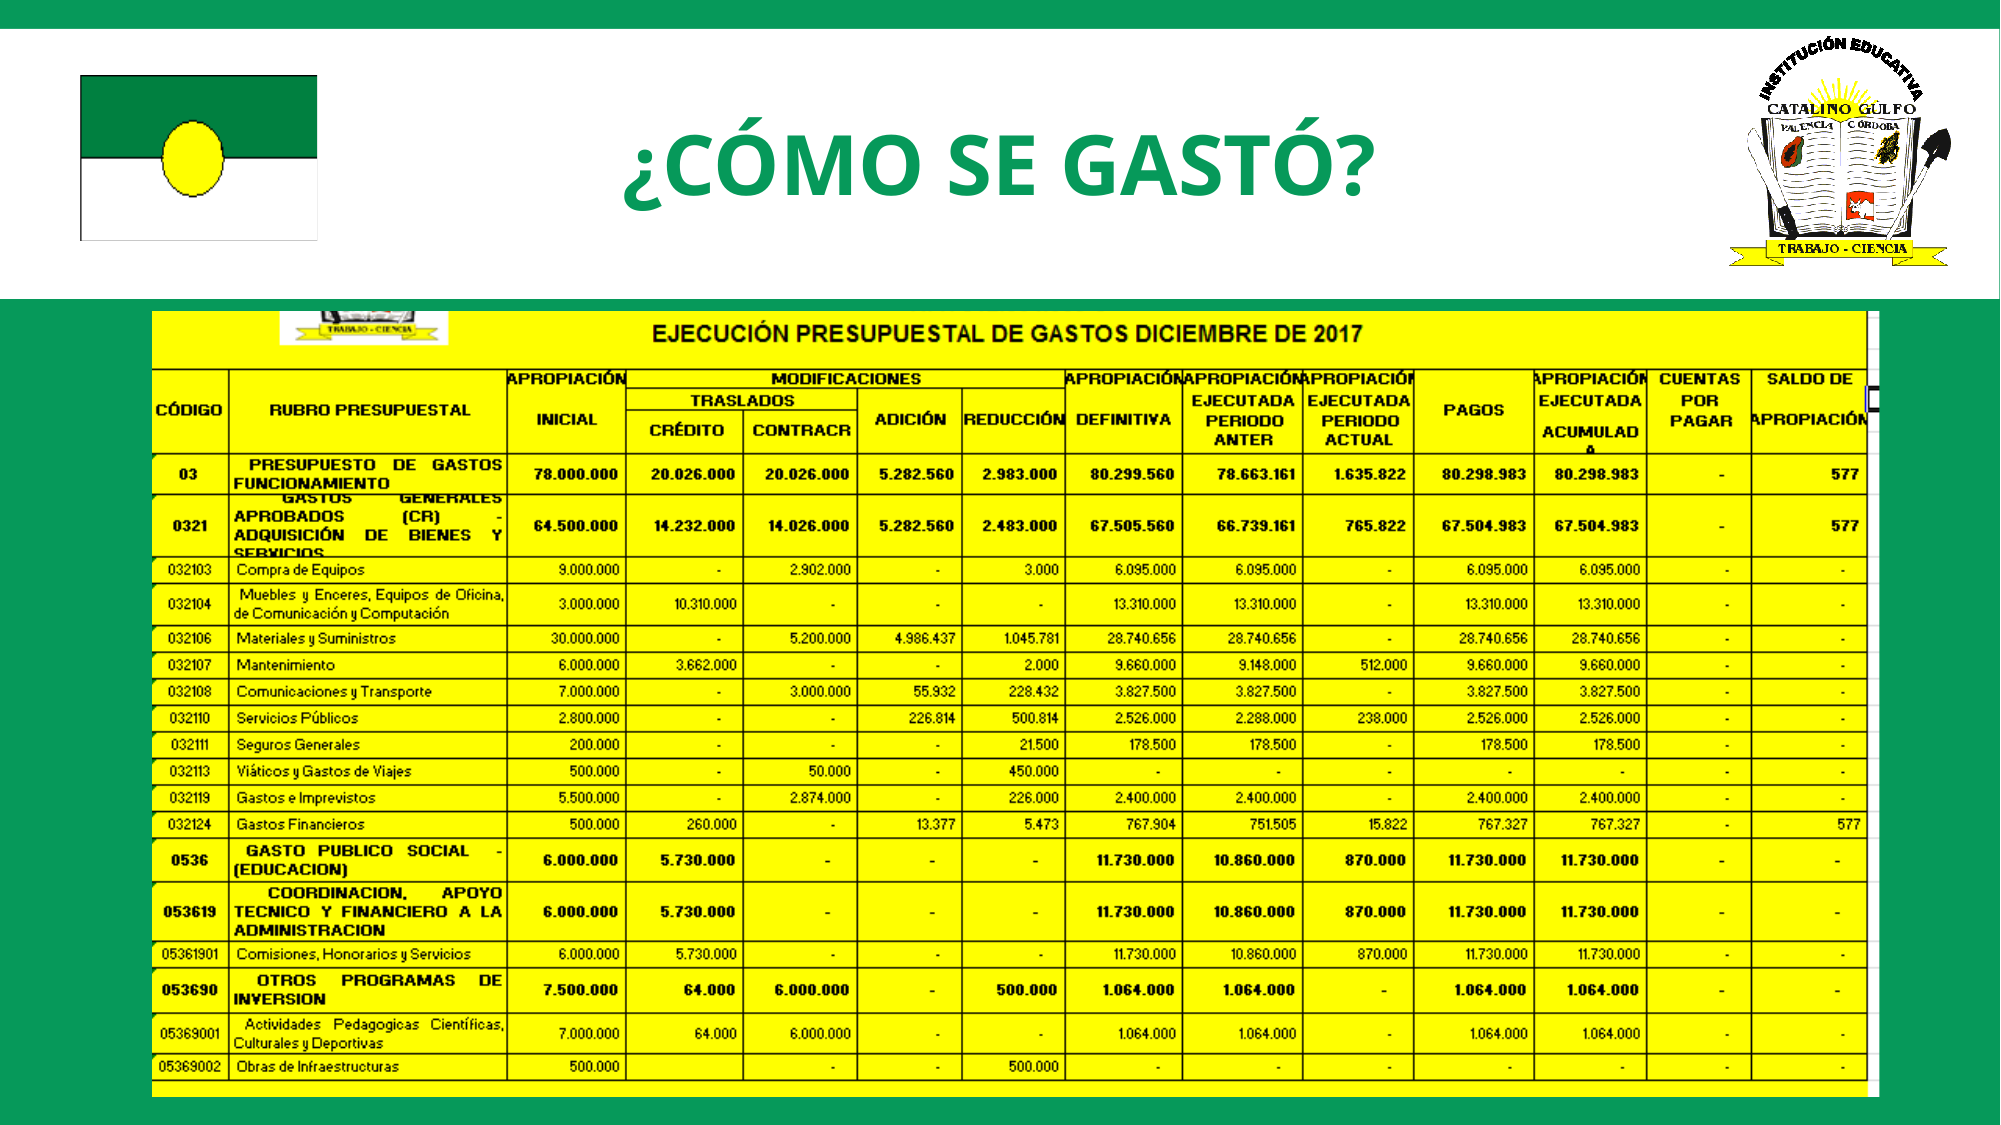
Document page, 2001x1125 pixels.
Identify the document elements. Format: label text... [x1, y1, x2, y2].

picture [151, 311, 1880, 1097]
list [39, 326, 1974, 1110]
picture [79, 75, 318, 241]
title ¿CÓMO SE Gastó? [197, 46, 1803, 295]
picture [1705, 31, 1965, 274]
